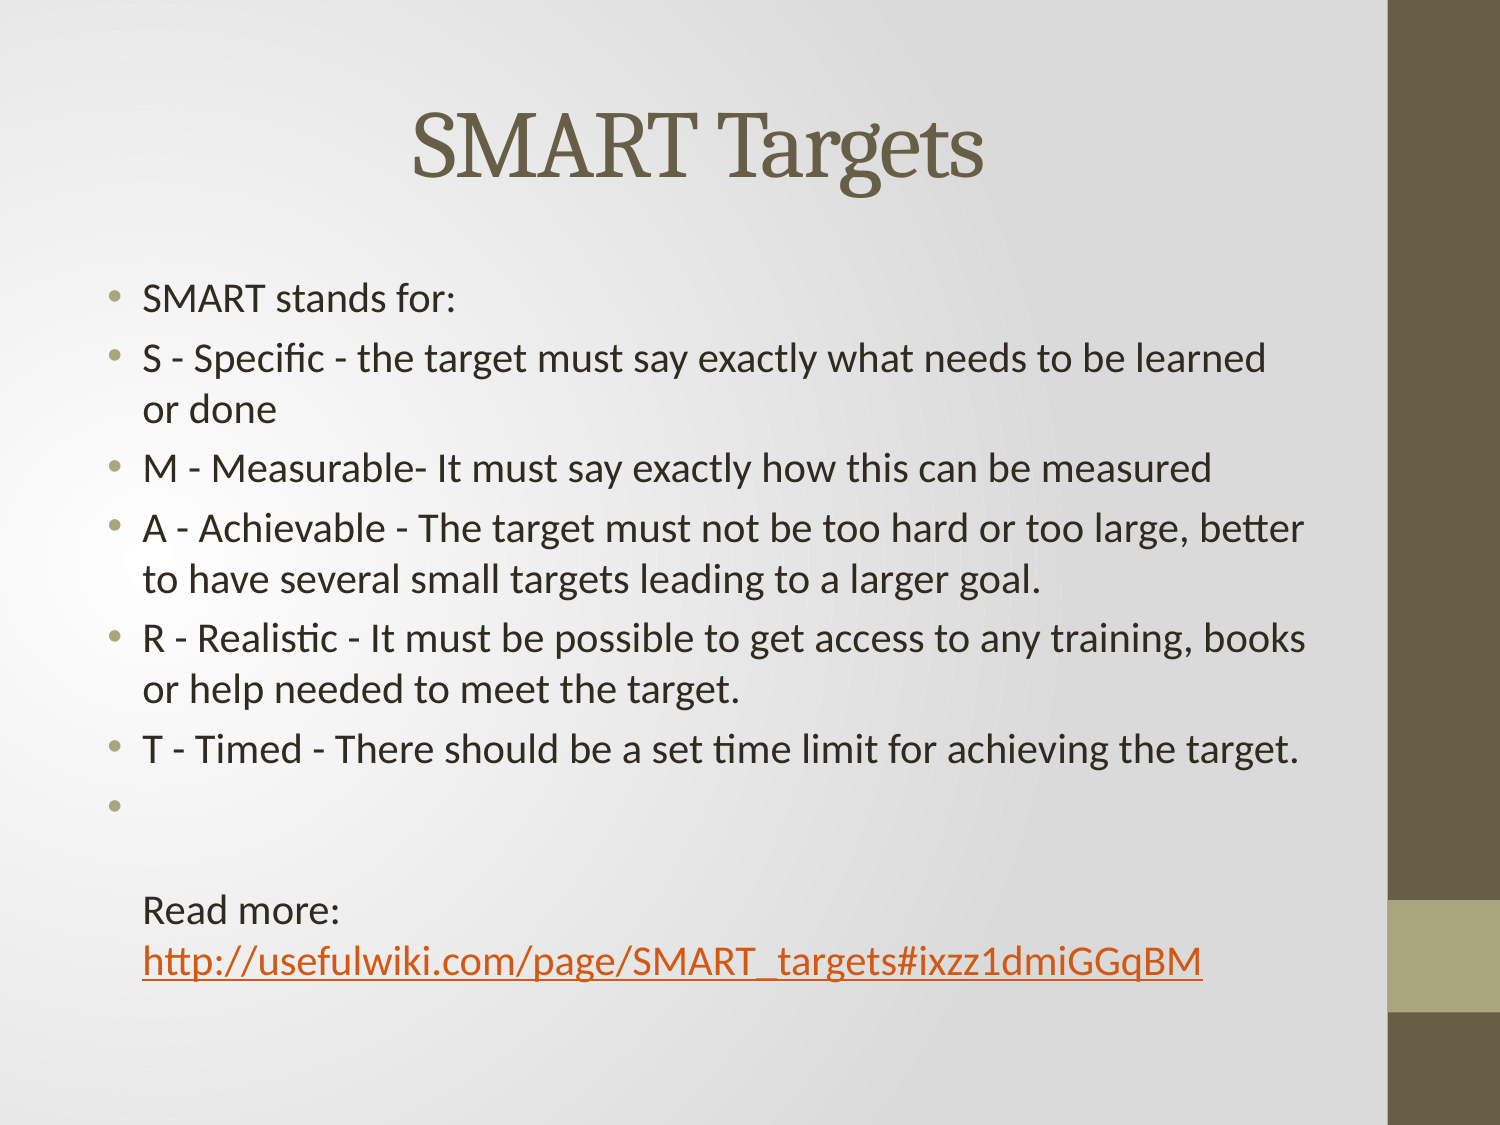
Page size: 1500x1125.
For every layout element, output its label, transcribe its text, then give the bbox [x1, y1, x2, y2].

list SMART stands for: S - Specific - the target must say exactly what needs to be learned or done M - Measurable- It must say exactly how this can be measured A - Achievable - The target must not be too hard or too large, better to have several small targets leading to a larger goal. R - Realistic - It must be possible to get access to any training, books or help needed to meet the target. T - Timed - There should be a set time limit for achieving the target. Read more: http://usefulwiki.com/page/SMART_targets#ixzz1dmiGGqBM [75, 262, 1325, 1050]
title SMART Targets [75, 45, 1325, 233]
